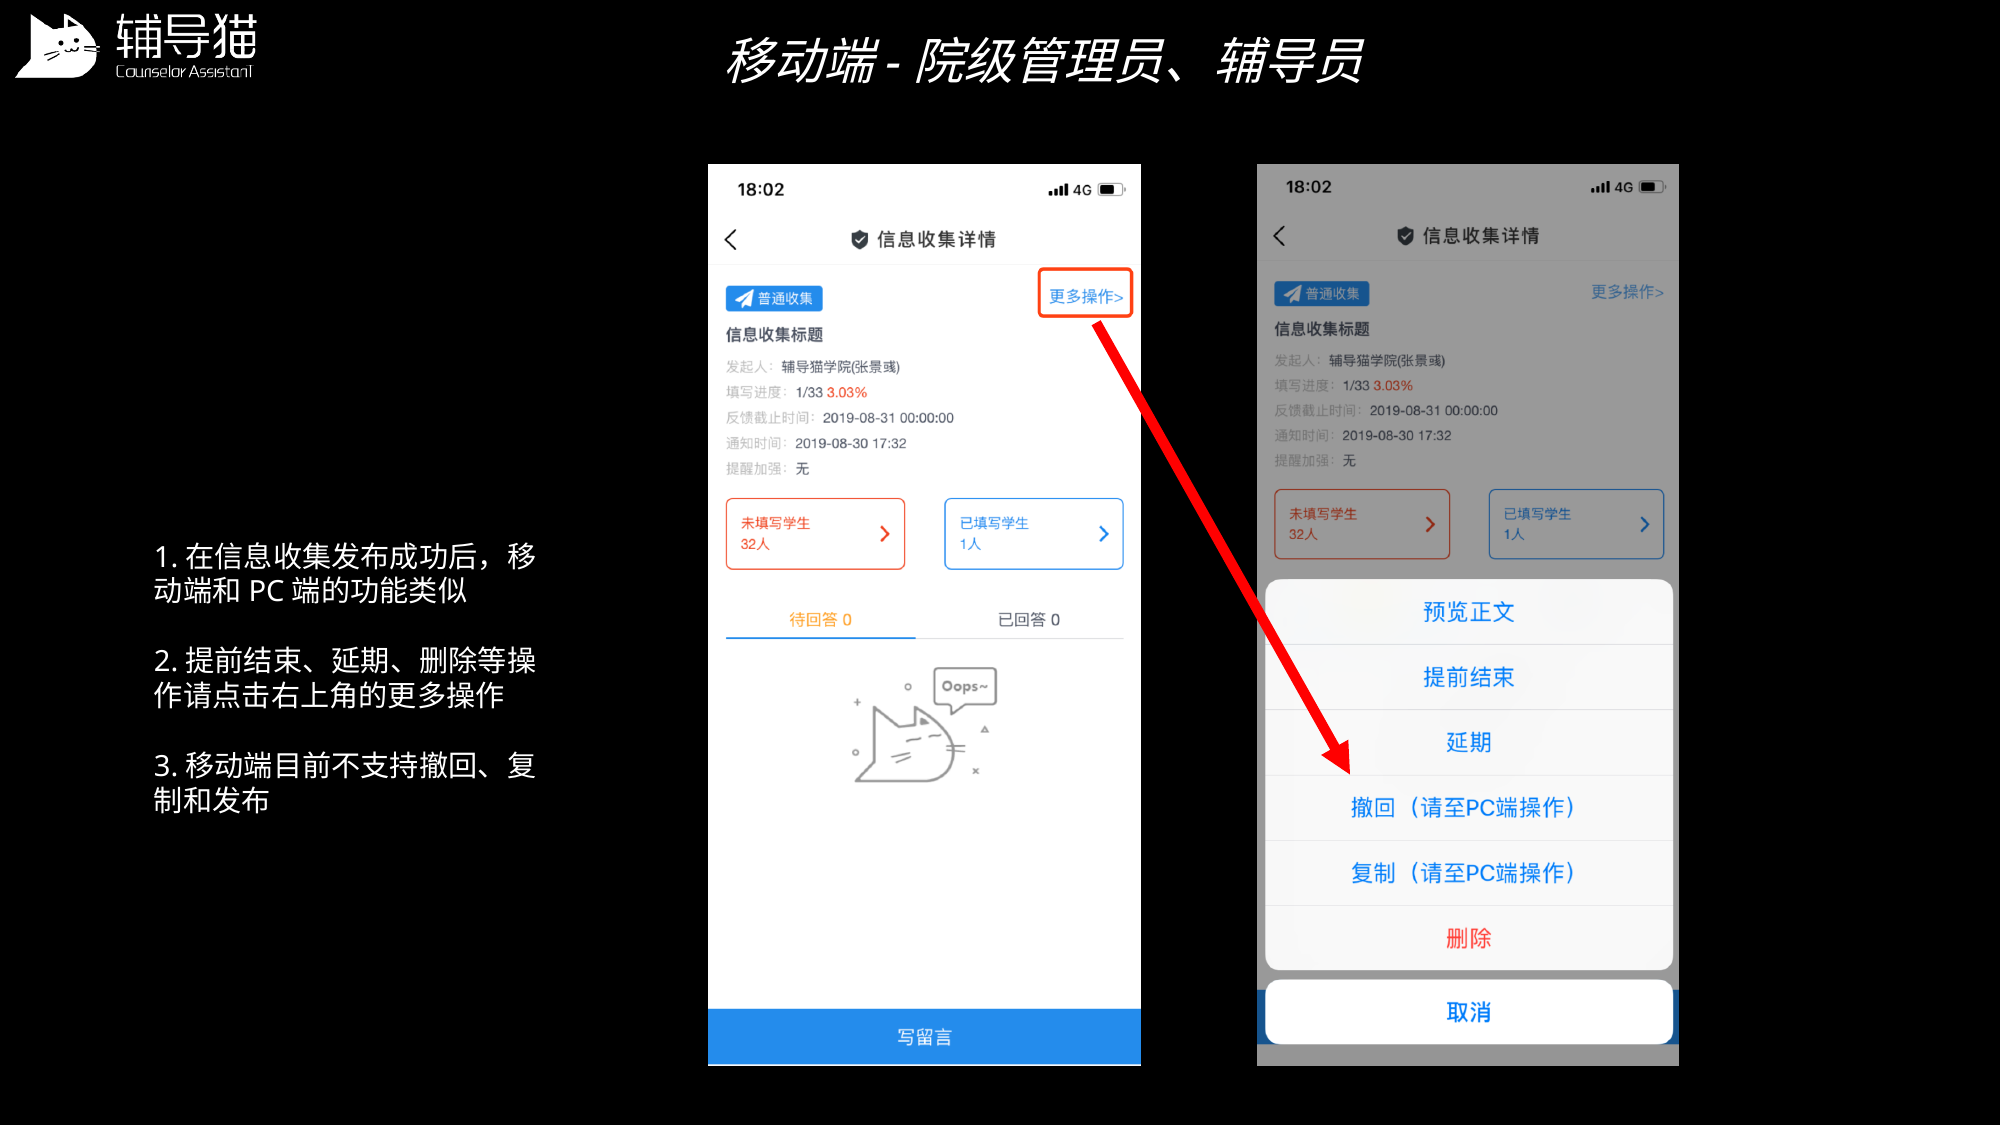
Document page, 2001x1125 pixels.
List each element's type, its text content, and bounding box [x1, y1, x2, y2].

text_box 1.在信息收集发布成功后，移动端和PC端的功能类似 2.提前结束、延期、删除等操作请点击右上角的更多操作 3.移动端目前不支持撤回、复制和发布 [139, 530, 576, 825]
picture [708, 164, 1141, 1066]
text_box 移动端-院级管理员、辅导员 [708, 22, 1572, 158]
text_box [1096, 322, 1350, 775]
picture [1257, 164, 1680, 1066]
picture [10, 11, 257, 80]
